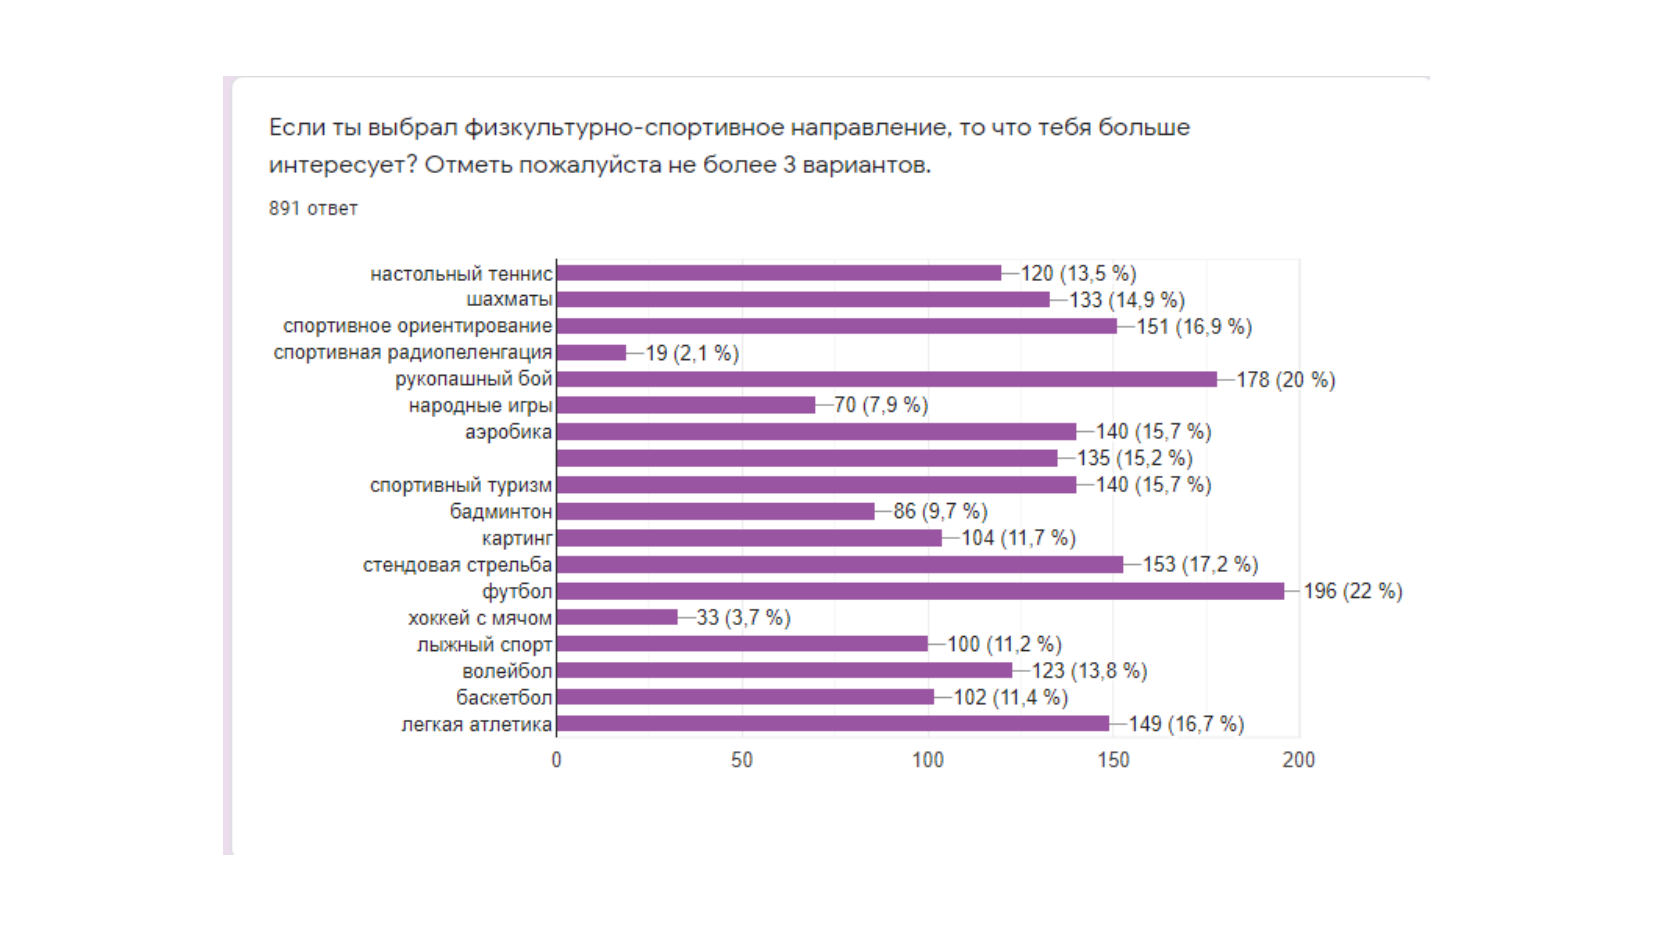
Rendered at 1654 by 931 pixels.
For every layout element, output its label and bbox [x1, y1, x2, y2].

picture [223, 75, 1431, 855]
